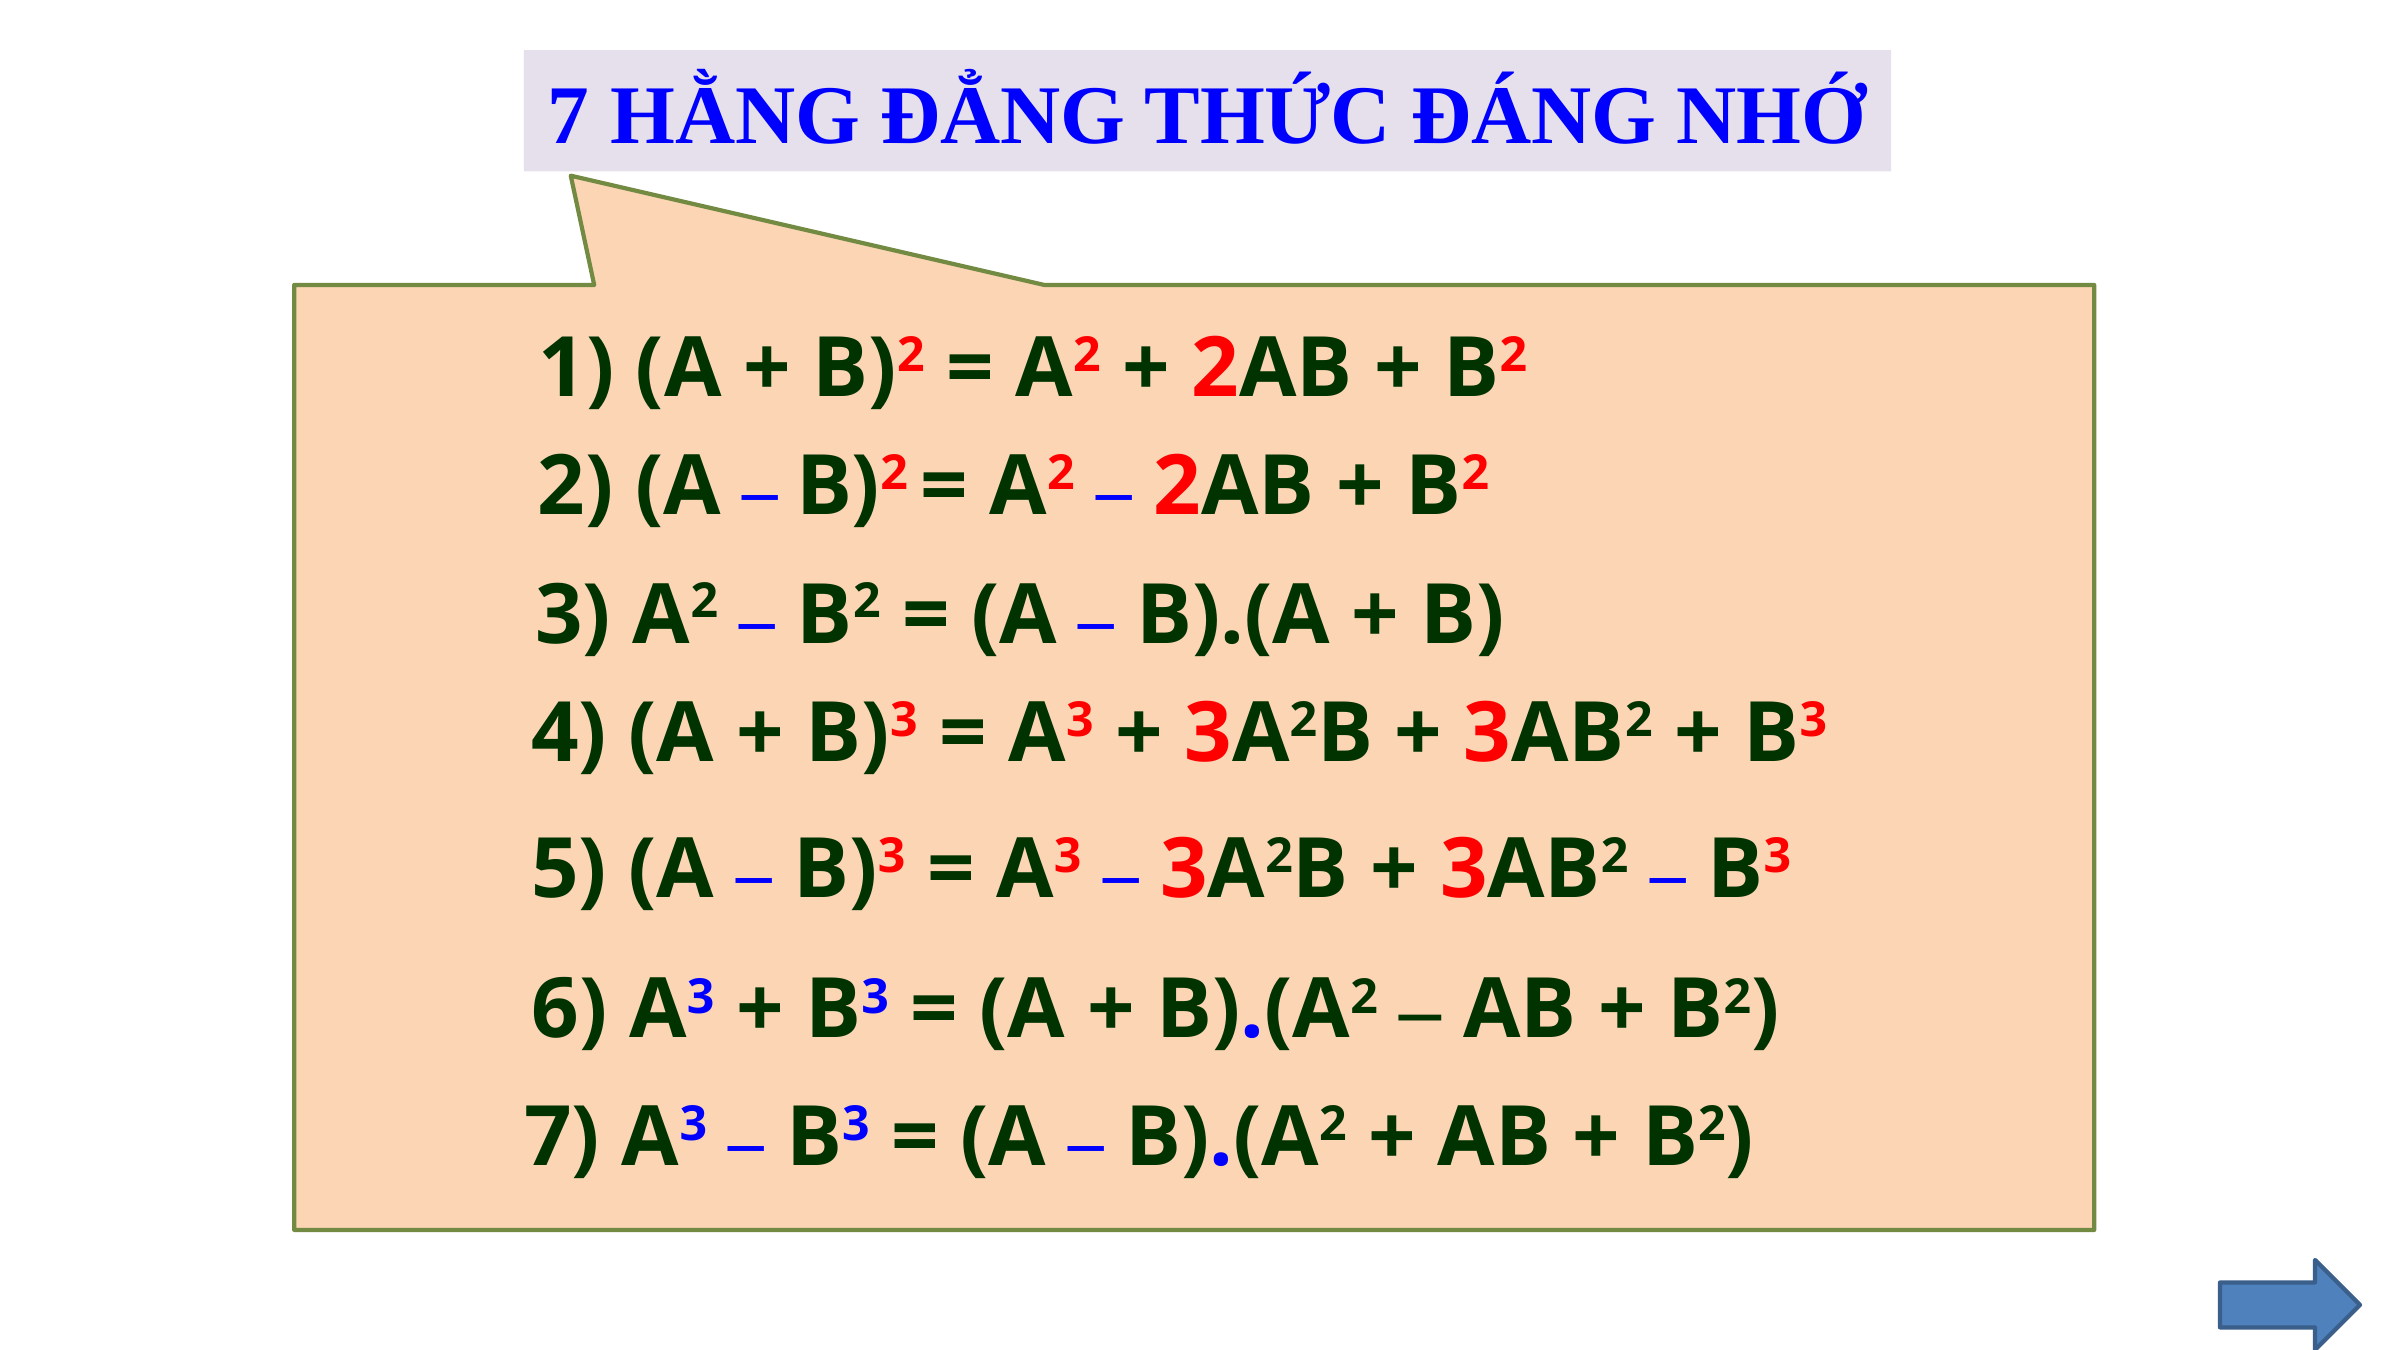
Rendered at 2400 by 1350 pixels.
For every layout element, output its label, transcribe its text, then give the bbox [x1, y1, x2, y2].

text_box [2217, 1258, 2363, 1350]
text_box 7 HẰNG ĐẲNG THỨC ĐÁNG NHỚ [523, 50, 1892, 172]
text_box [495, 314, 2136, 1180]
text_box [292, 173, 2097, 1233]
